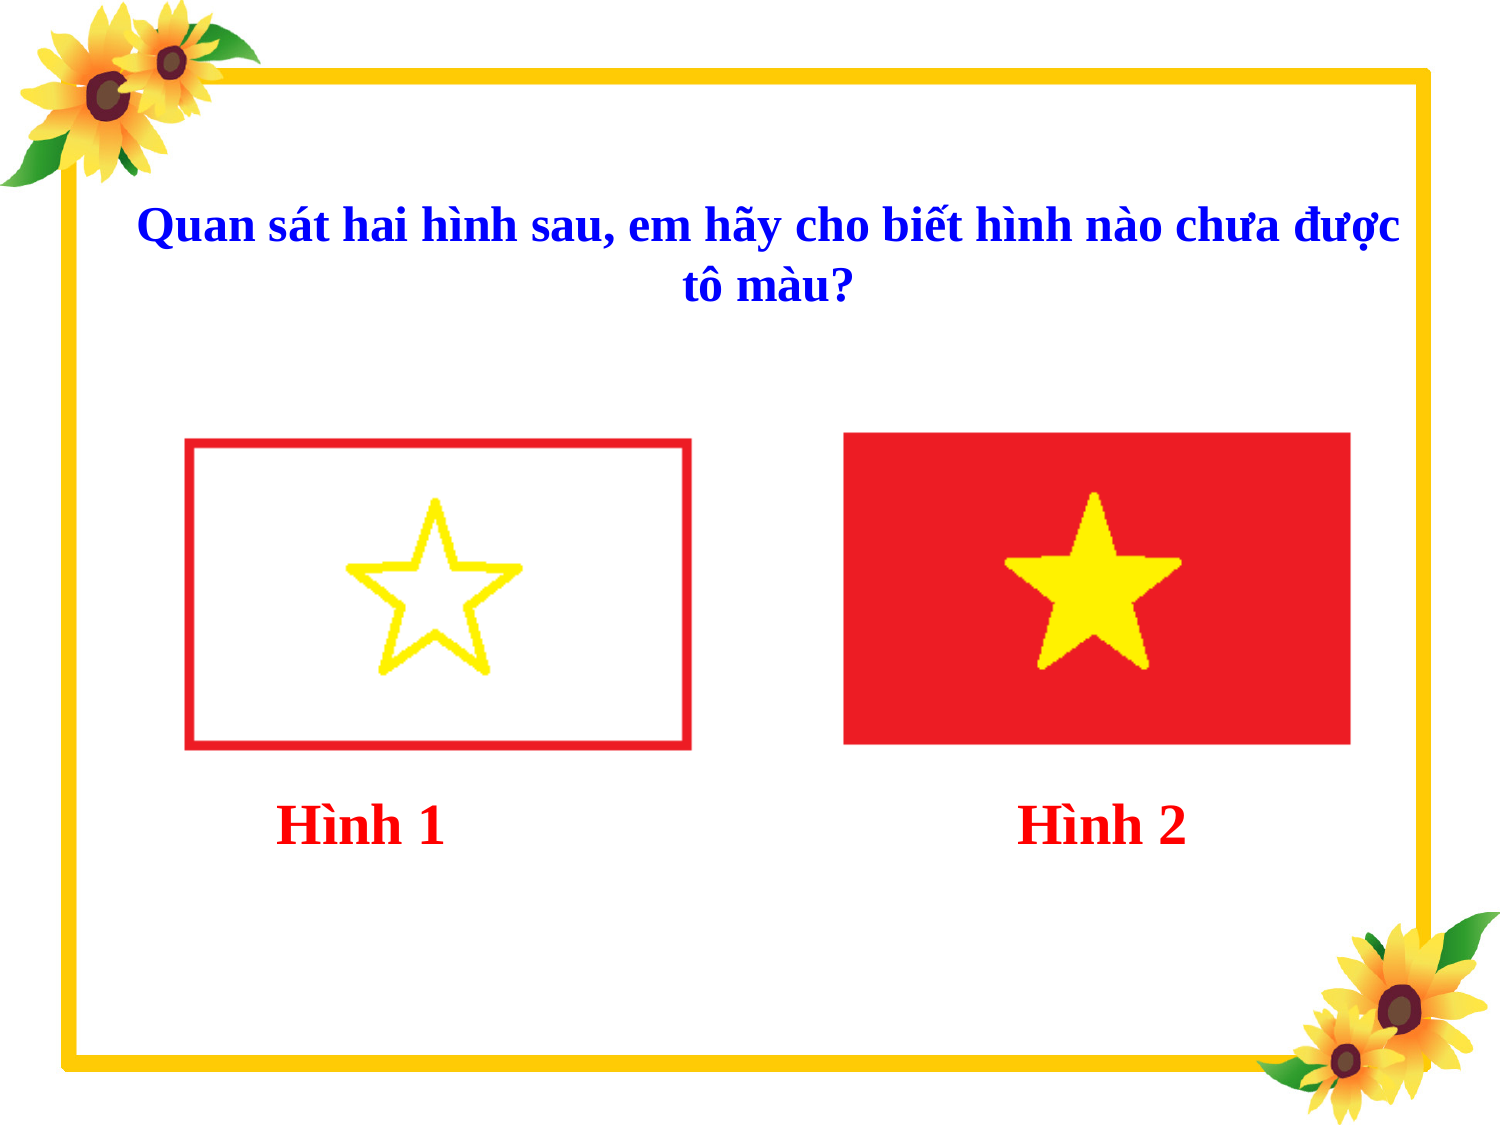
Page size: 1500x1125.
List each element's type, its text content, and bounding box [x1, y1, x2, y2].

text_box Quan sát hai hình sau, em hãy cho biết hình nào chưa được tô màu? [98, 184, 1440, 320]
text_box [136, 367, 1402, 888]
picture [0, 0, 1500, 1125]
